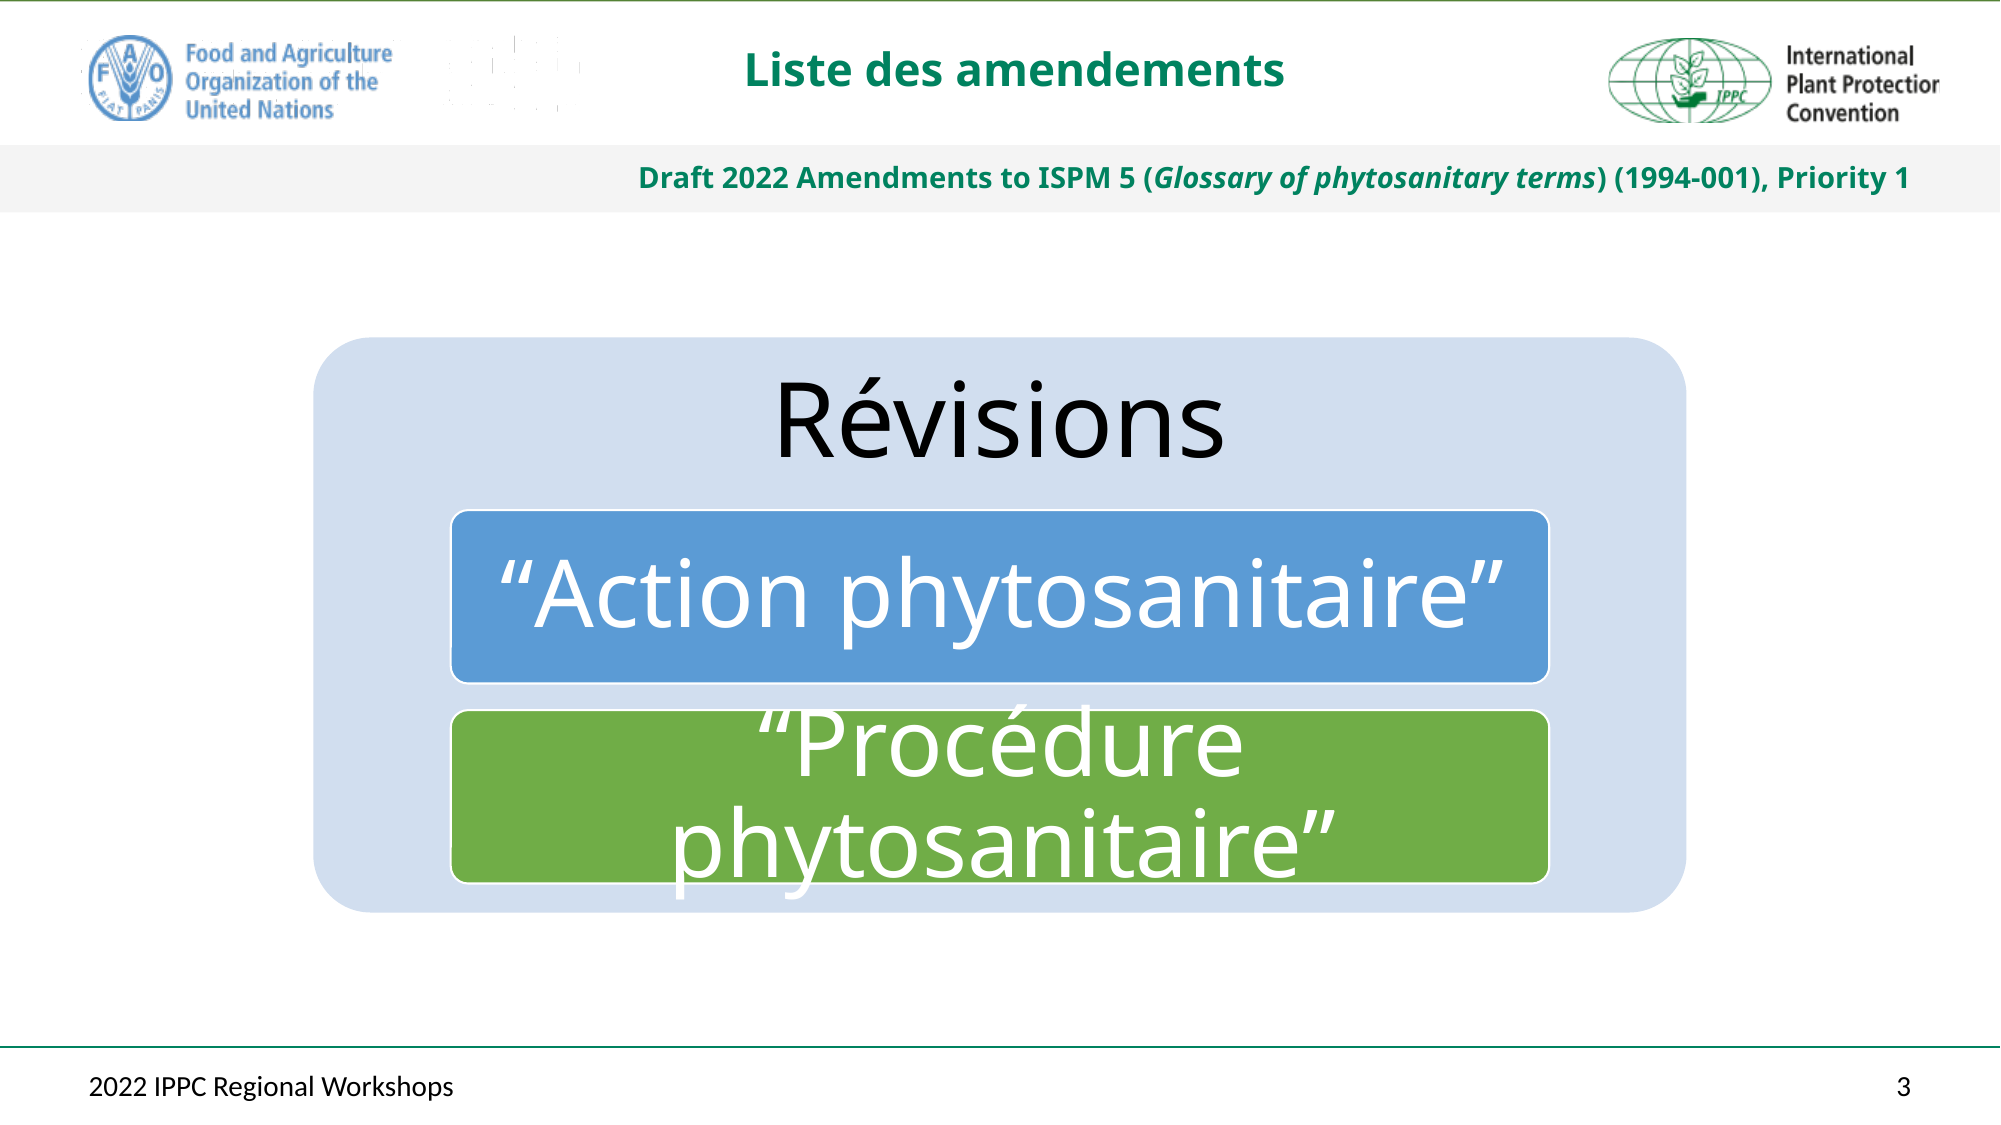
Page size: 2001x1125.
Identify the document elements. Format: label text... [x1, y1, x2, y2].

title Liste des amendements [0, 0, 2000, 150]
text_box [313, 337, 1687, 913]
